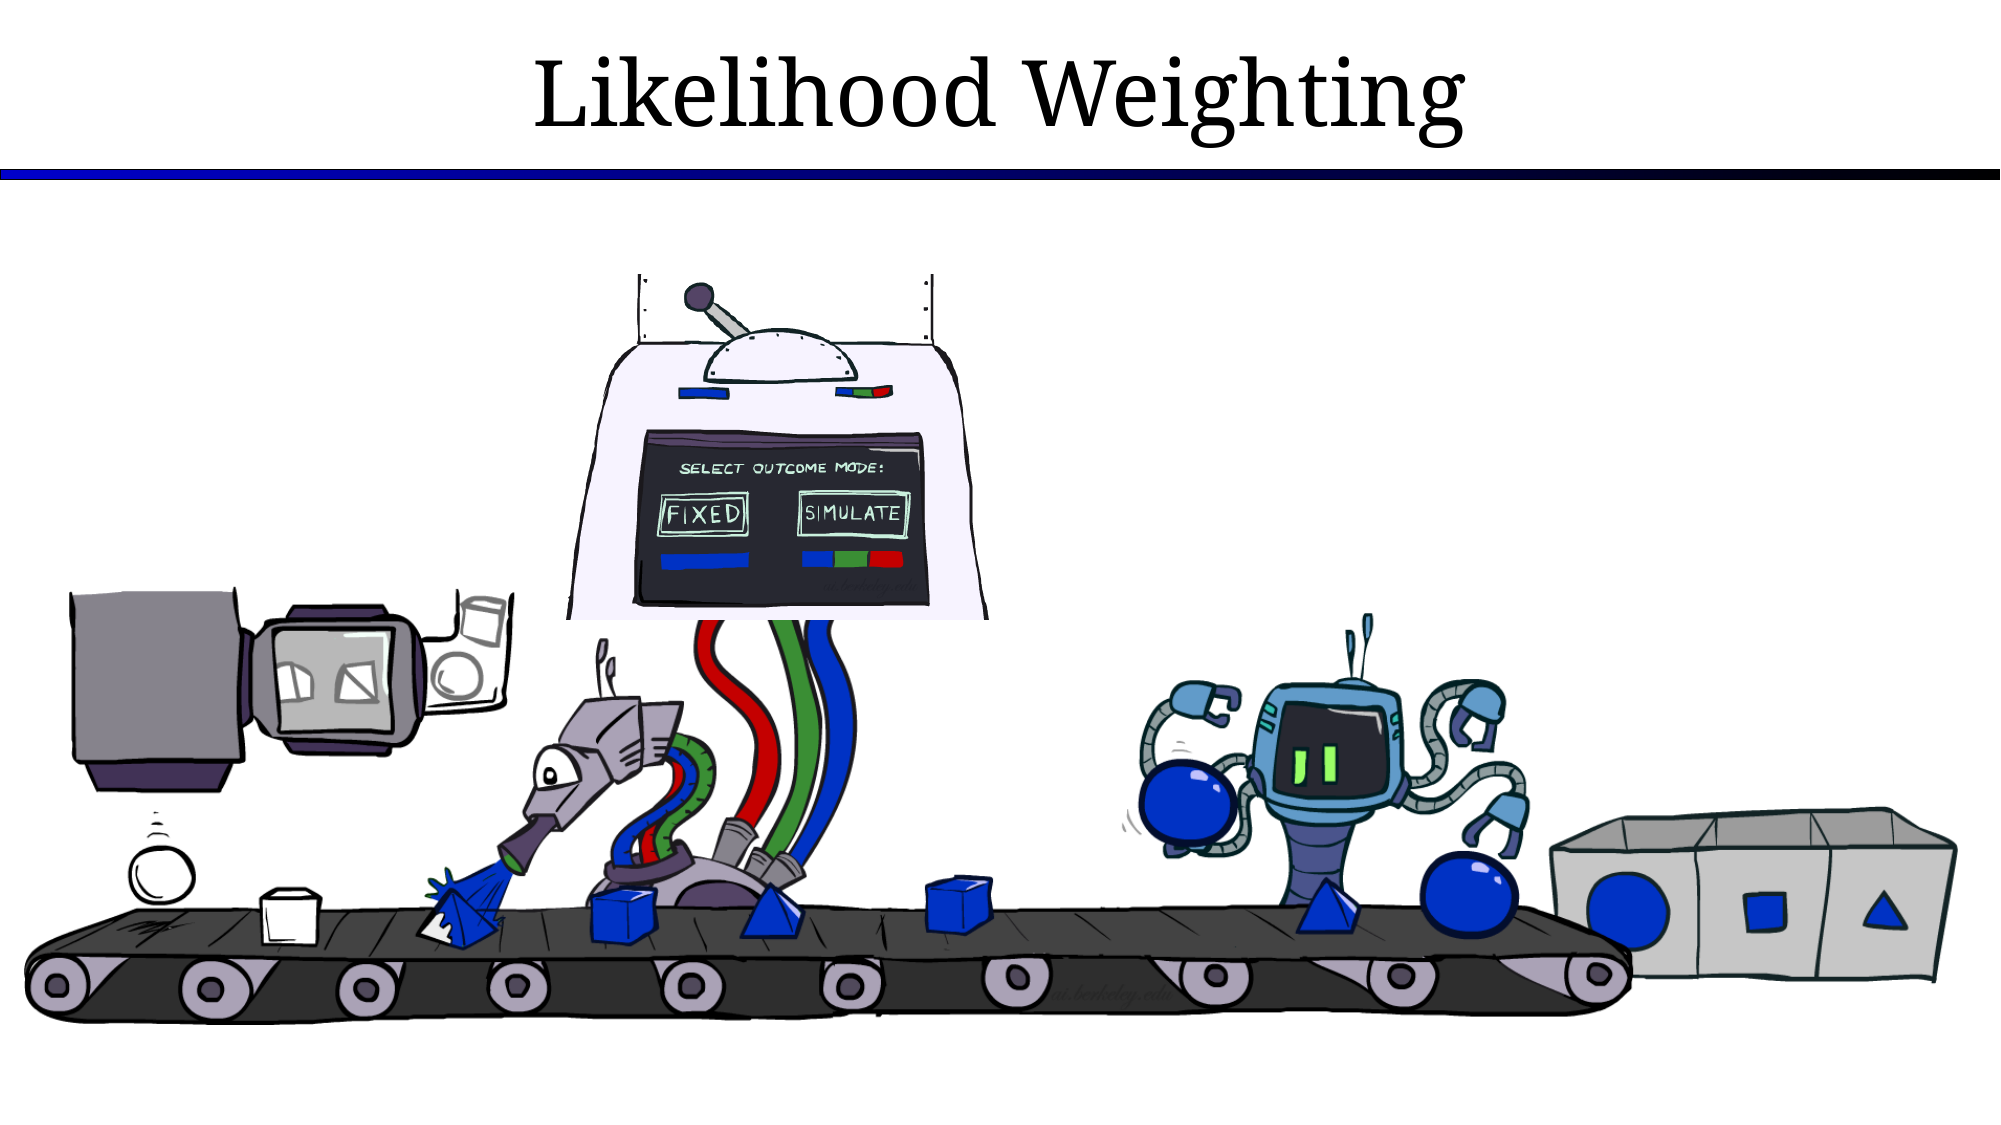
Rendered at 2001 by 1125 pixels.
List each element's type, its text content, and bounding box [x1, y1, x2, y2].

title Likelihood Weighting [0, 0, 2000, 184]
picture [24, 274, 2000, 1026]
